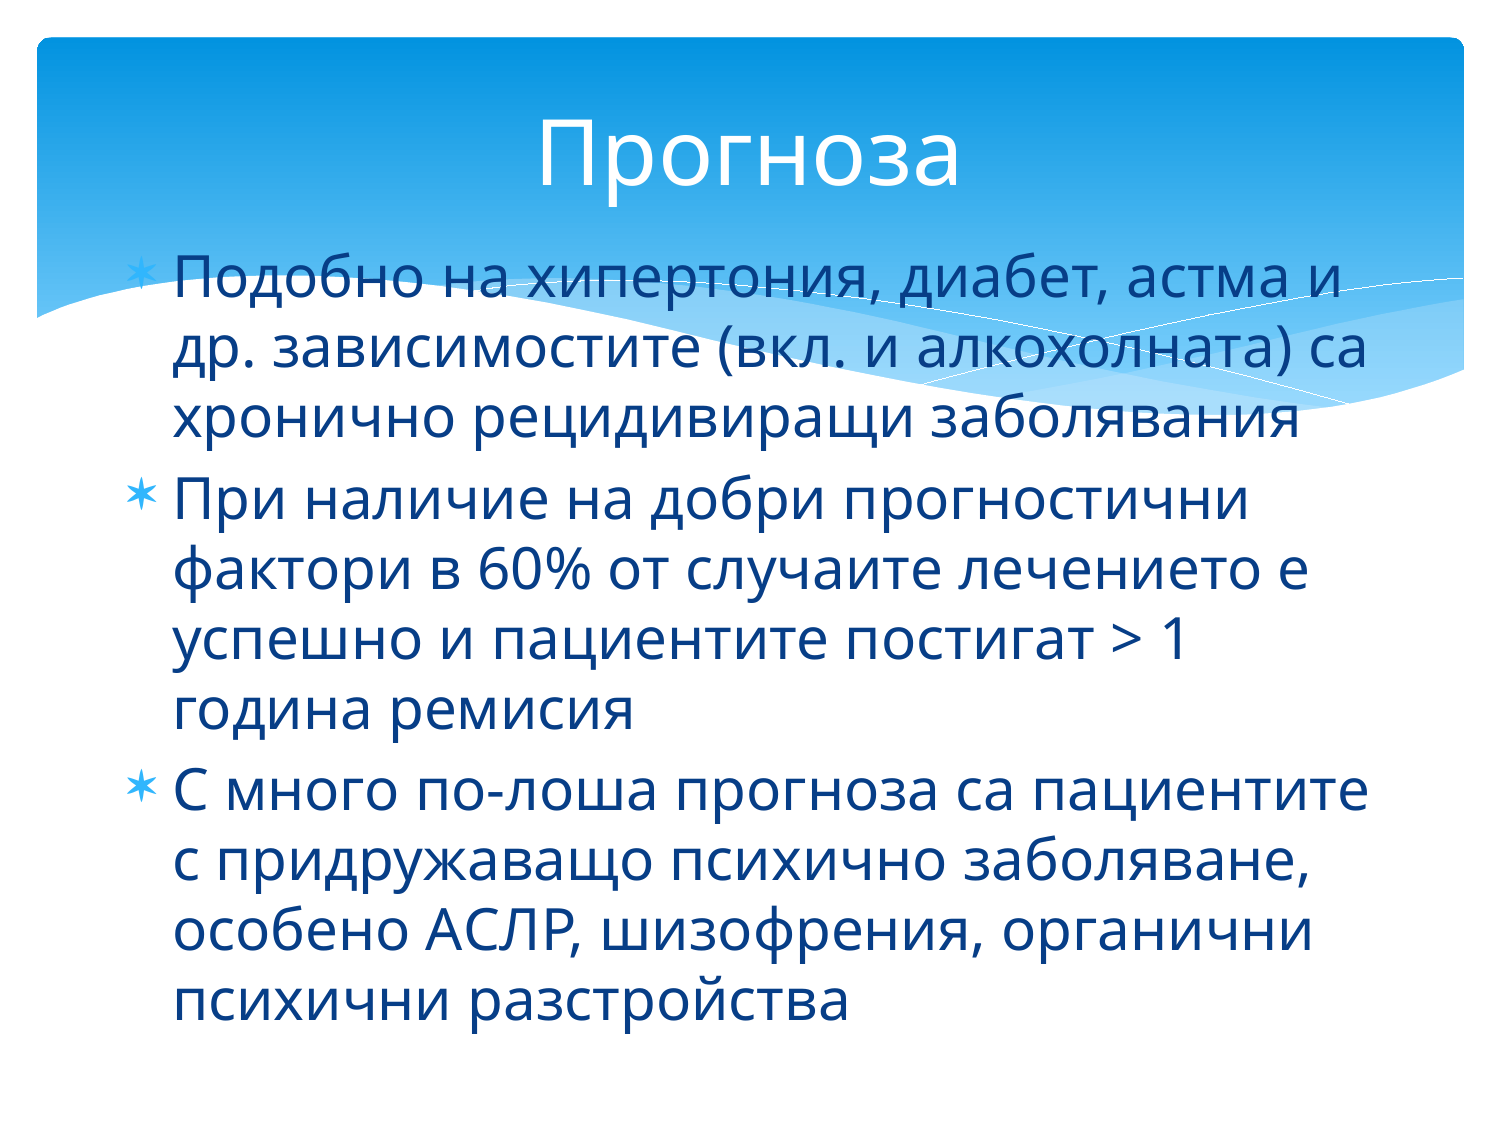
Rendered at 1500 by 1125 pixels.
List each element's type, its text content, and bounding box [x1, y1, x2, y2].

title Прогноза [112, 54, 1388, 231]
list Подобно на хипертония, диабет, астма и др. зависимостите (вкл. и алкохолната) са хронично рецидивиращи заболявания При наличие на добри прогностични фактори в 60% от случаите лечението е успешно и пациентите постигат > 1 година ремисия С много по-лоша прогноза са пациентите с придружаващо психично заболяване, особено АСЛР, шизофрения, органични психични разстройства [112, 231, 1388, 907]
